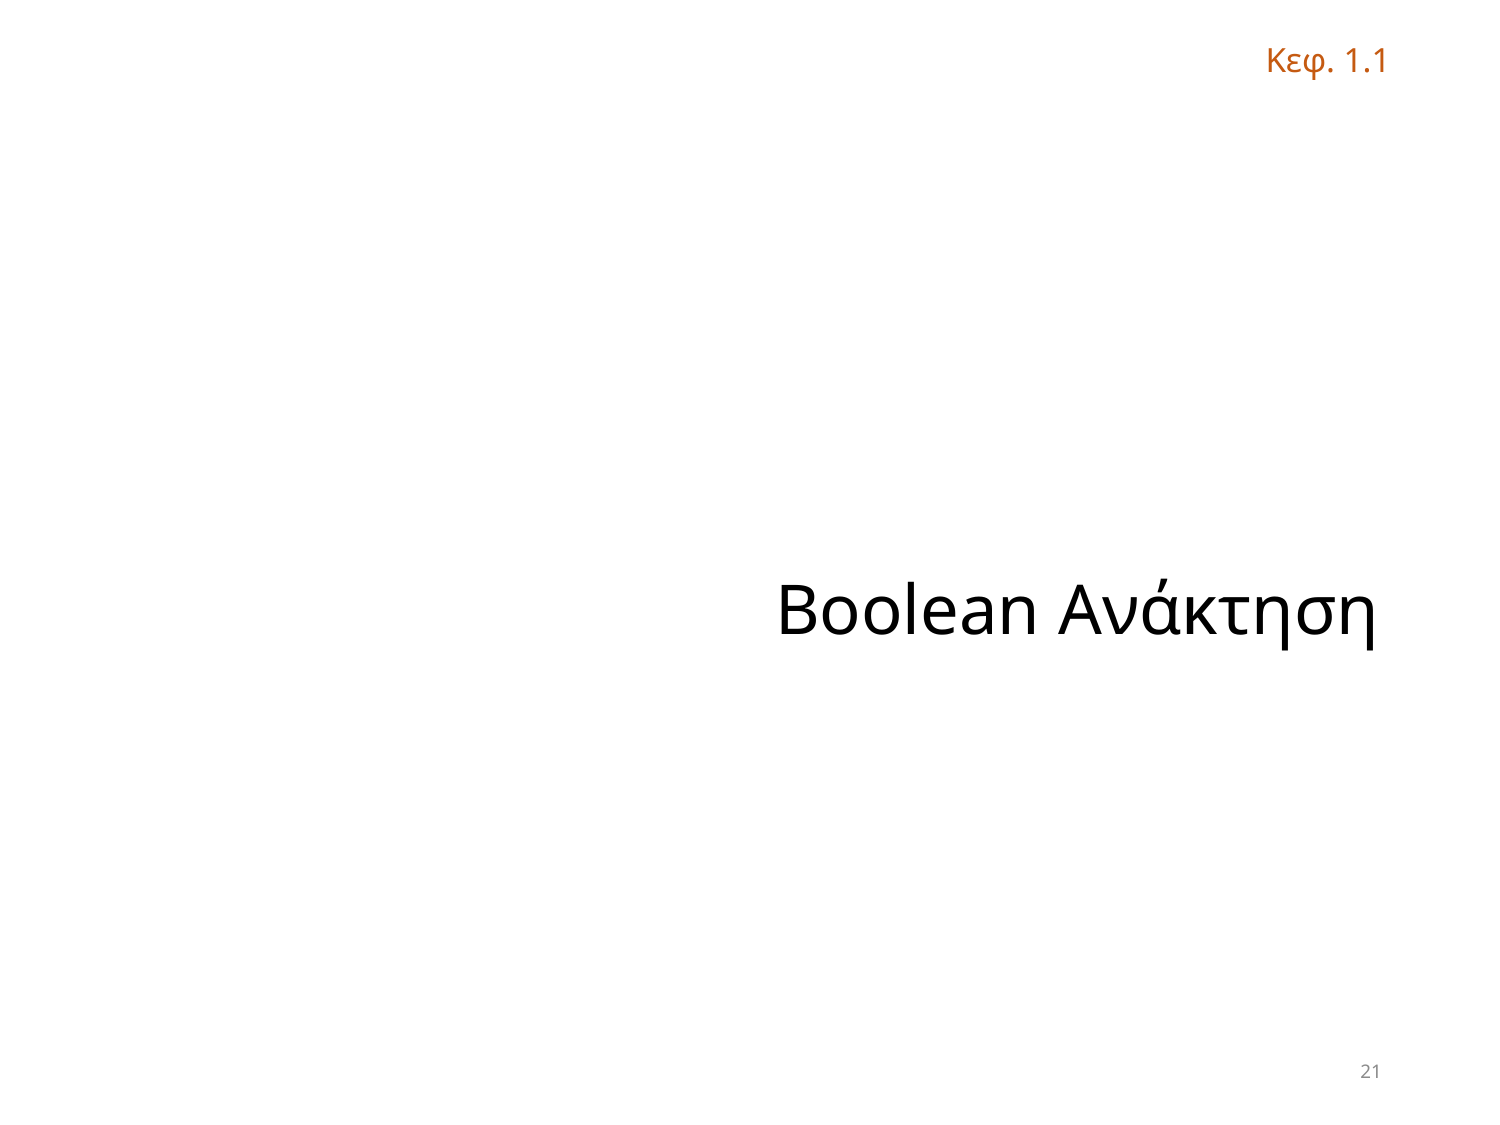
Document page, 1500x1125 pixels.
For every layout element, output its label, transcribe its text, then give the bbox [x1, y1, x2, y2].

text_box Κεφ. 1.1 [1250, 31, 1406, 86]
slide_number 21 [1059, 1042, 1397, 1103]
title Boolean Ανάκτηση [100, 503, 1395, 721]
